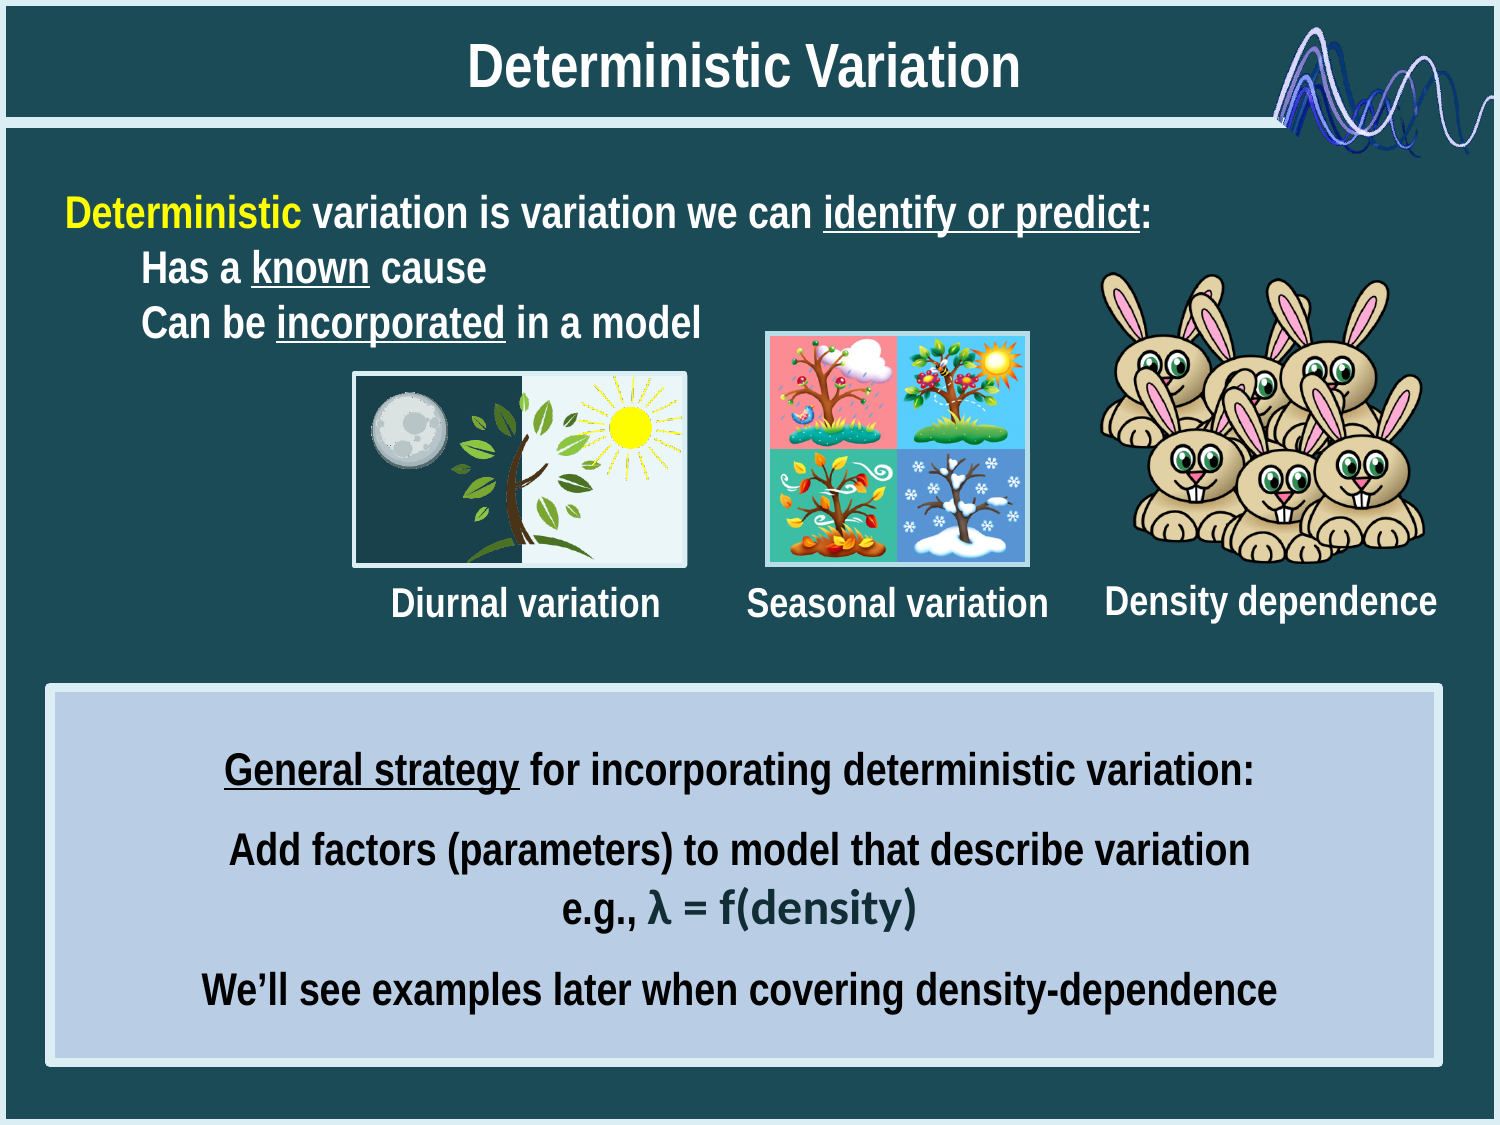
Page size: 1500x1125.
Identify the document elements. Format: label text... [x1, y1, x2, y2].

text_box [48, 685, 1441, 1064]
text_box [346, 271, 1500, 634]
text_box Deterministic Variation [110, 17, 1381, 108]
text_box General strategy for incorporating deterministic variation: Add factors (parameters) to model that describe variation e.g., λ = f(density) We’ll see examples later when covering density-dependence [52, 732, 1428, 1022]
picture [1267, 6, 1494, 199]
text_box Deterministic variation is variation we can identify or predict: Has a known cause Can be incorporated in a model [50, 174, 1395, 355]
